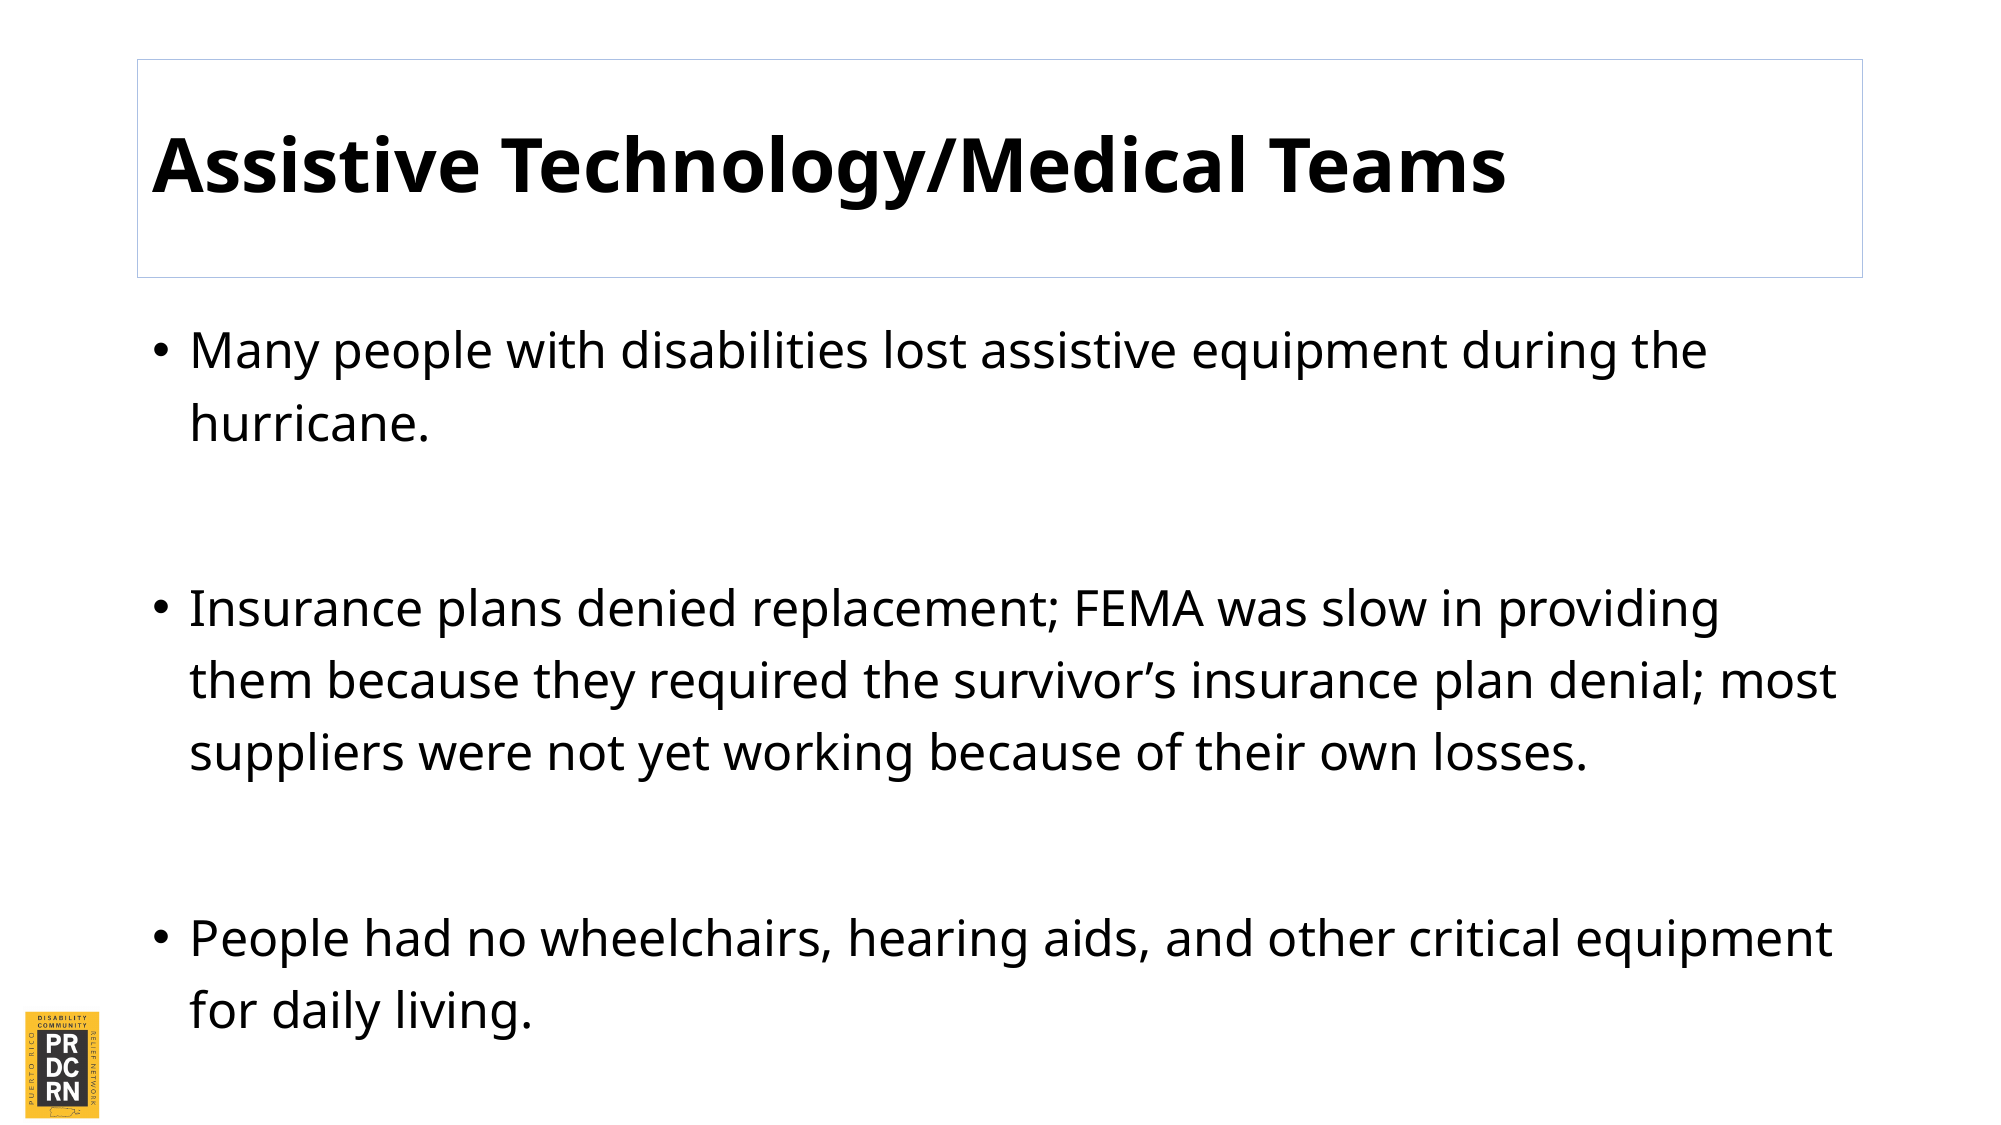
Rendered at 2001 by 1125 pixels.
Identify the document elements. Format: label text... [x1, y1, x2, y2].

picture [23, 1006, 100, 1123]
title Assistive Technology/Medical Teams [137, 59, 1863, 278]
list Many people with disabilities lost assistive equipment during the hurricane. Insurance plans denied replacement; FEMA was slow in providing them because they required the survivor’s insurance plan denial; most suppliers were not yet working because of their own losses. People had no wheelchairs, hearing aids, and other critical equipment for daily living. [137, 299, 1863, 1014]
